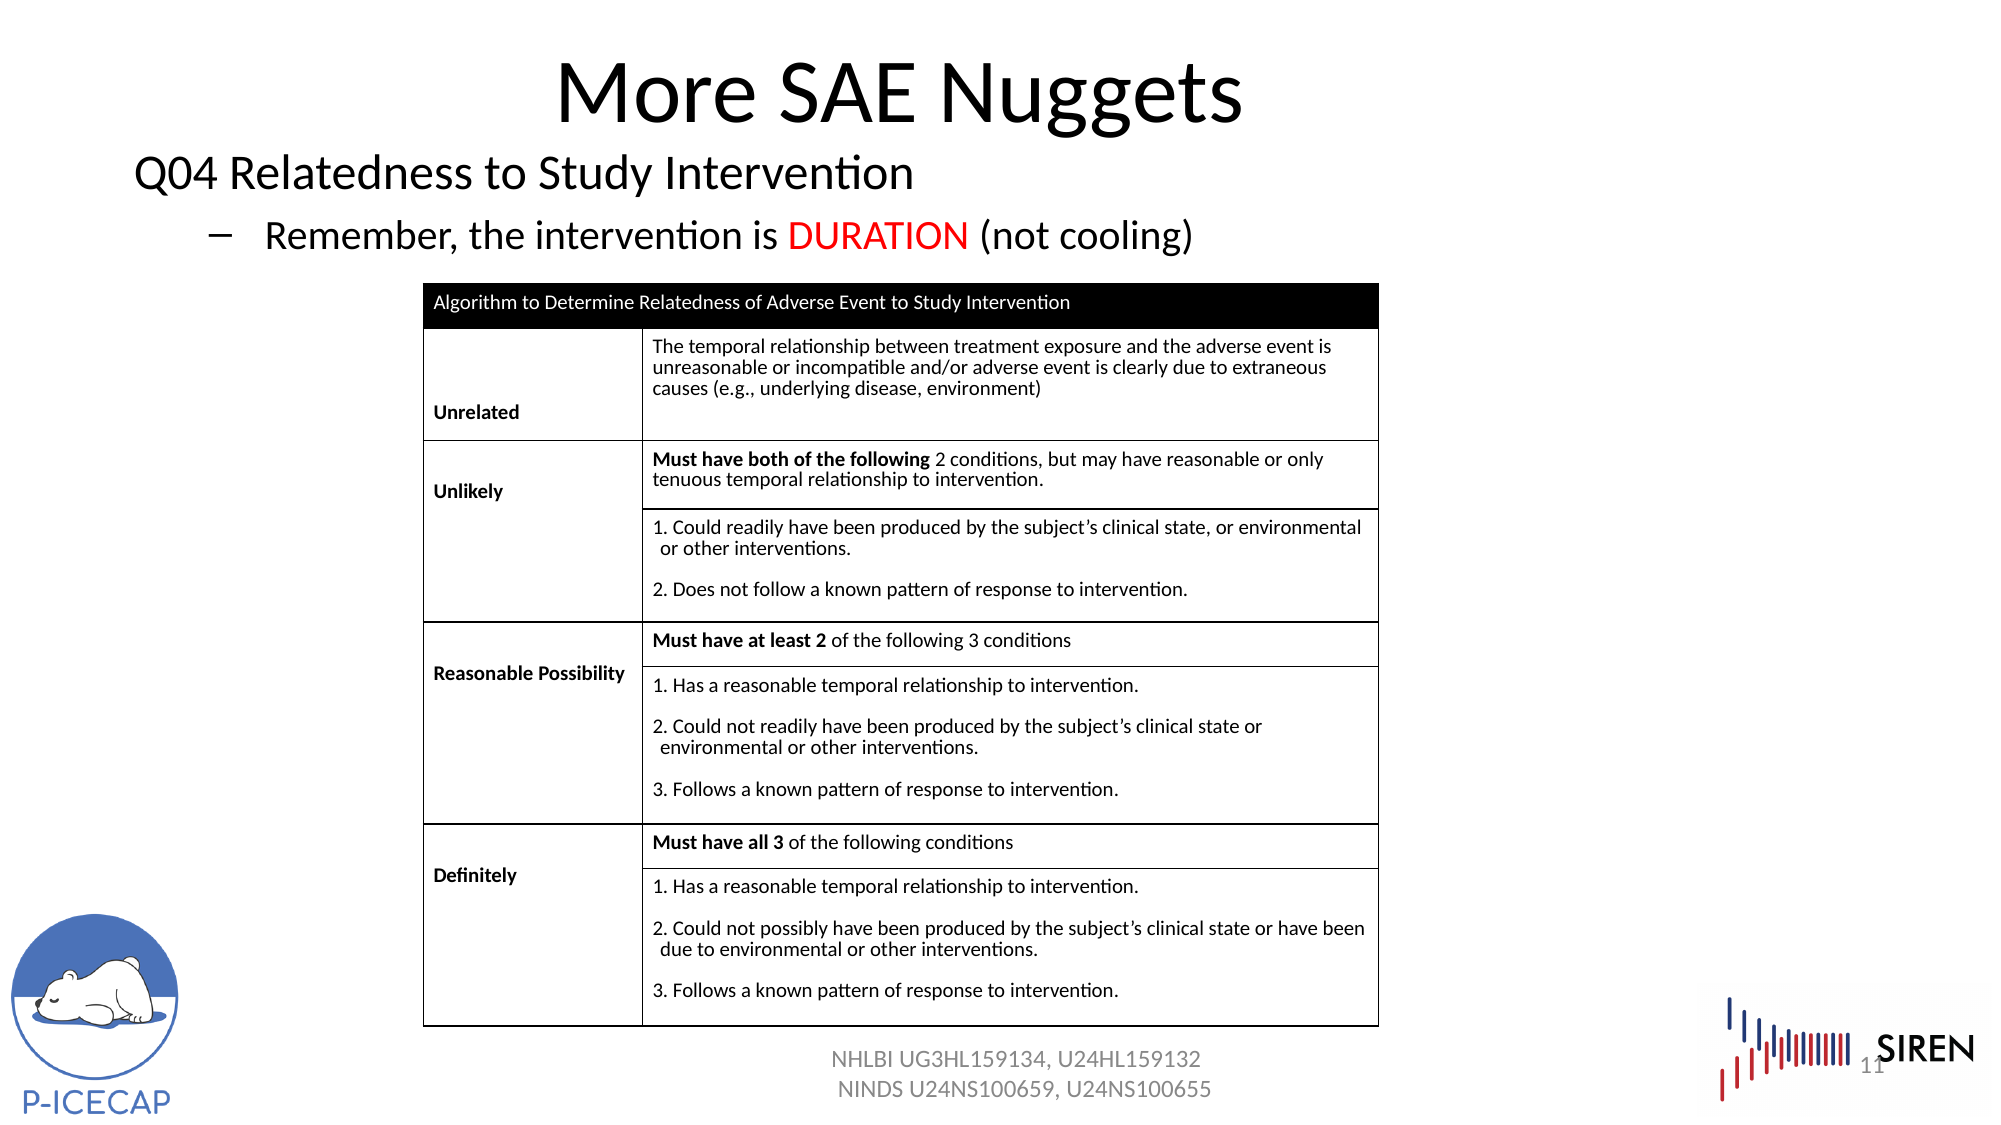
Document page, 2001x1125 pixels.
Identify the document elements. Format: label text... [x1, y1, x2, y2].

table_cell Definitely [424, 825, 642, 1025]
table_cell 1. Could readily have been produced by the subject’s clinical state, or environmental or other interventions. 2. Does not follow a known pattern of response to intervention. [643, 510, 1378, 621]
slide_number 11 [1433, 1024, 1900, 1103]
picture [1697, 983, 1992, 1117]
table_cell Must have both of the following 2 conditions, but may have reasonable or only tenuous temporal relationship to intervention. [643, 441, 1378, 508]
table_cell Reasonable Possibility [424, 623, 642, 823]
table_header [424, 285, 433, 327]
title More SAE Nuggets [0, 22, 1800, 149]
text_box [433, 283, 2000, 359]
table_cell Unlikely [424, 441, 642, 621]
table_cell Must have all 3 of the following conditions [643, 825, 1378, 868]
picture [11, 912, 191, 1125]
table_cell 1. Has a reasonable temporal relationship to intervention. 2. Could not readily have been produced by the subject’s clinical state or environmental or other interventions. 3. Follows a known pattern of response to intervention. [643, 667, 1378, 823]
list Q04 Relatedness to Study Intervention Remember, the intervention is DURATION (not cooling) (CRF completion guidelines pg 15) [99, 45, 1900, 1005]
table_cell 1. Has a reasonable temporal relationship to intervention. 2. Could not possibly have been produced by the subject’s clinical state or have been due to environmental or other interventions. 3. Follows a known pattern of response to intervention. [643, 869, 1378, 1025]
table_cell The temporal relationship between treatment exposure and the adverse event is unreasonable or incompatible and/or adverse event is clearly due to extraneous causes (e.g., underlying disease, environment) [643, 359, 1378, 440]
table_cell Unrelated [424, 329, 642, 440]
table_cell Must have at least 2 of the following 3 conditions [643, 623, 1378, 666]
